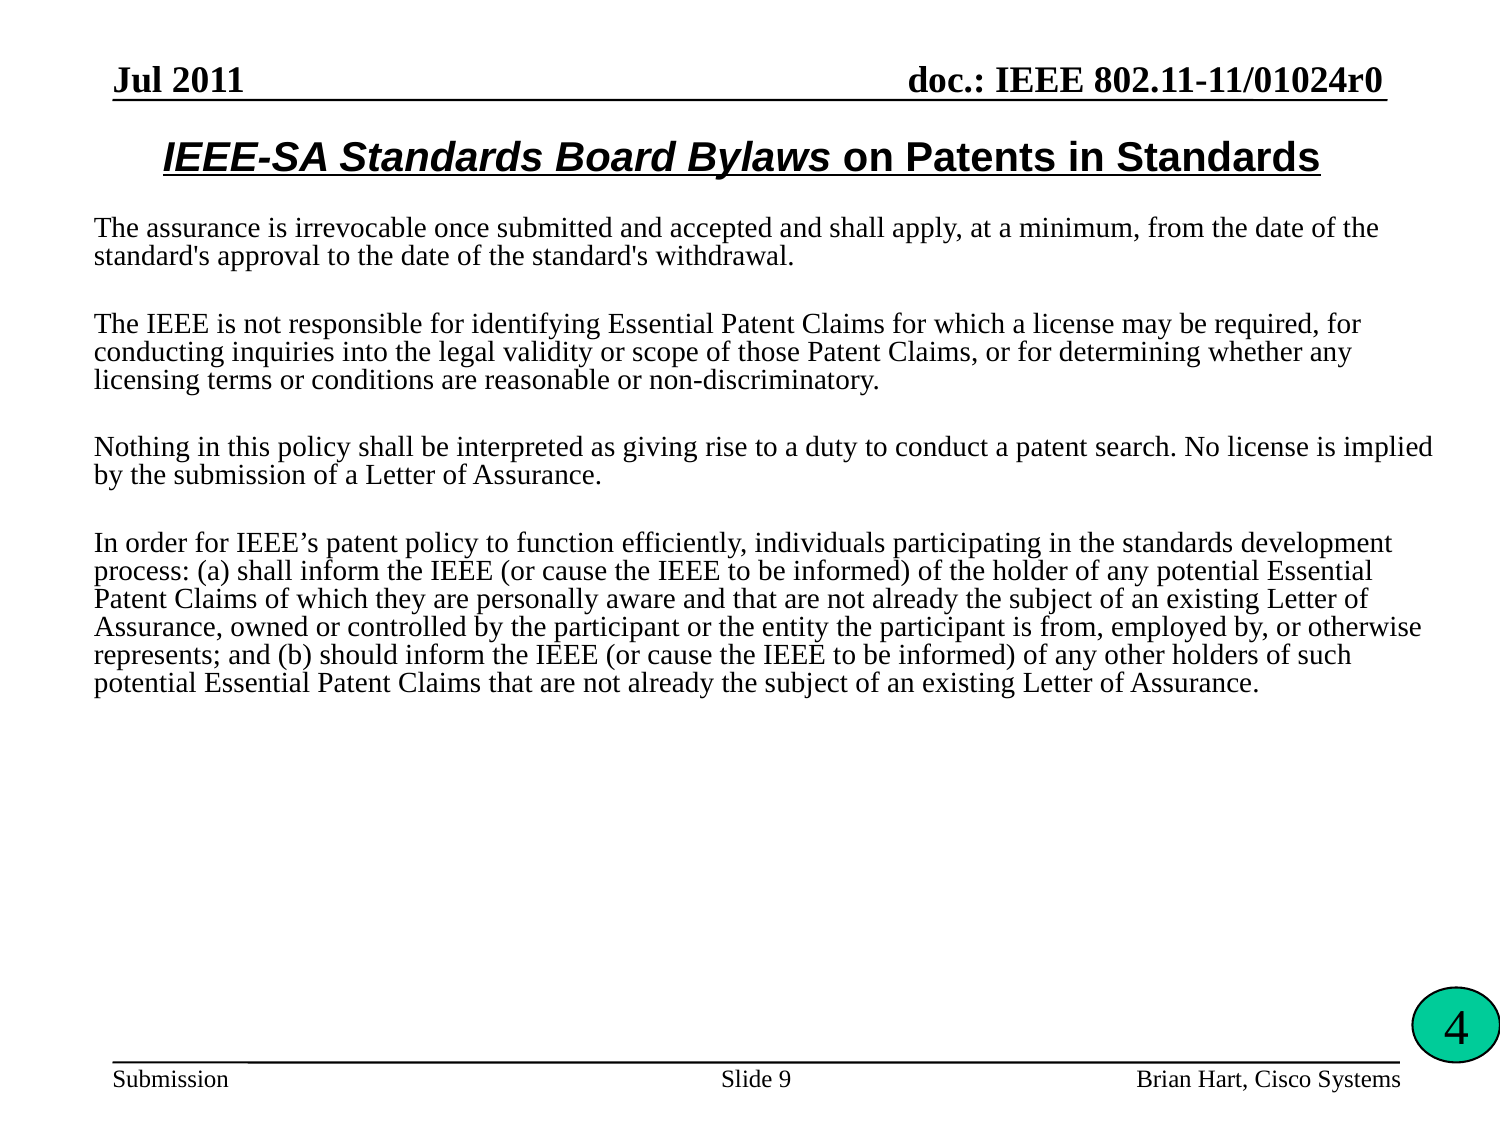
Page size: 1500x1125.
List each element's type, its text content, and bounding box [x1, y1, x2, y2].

list The assurance is irrevocable once submitted and accepted and shall apply, at a minimum, from the date of the standard's approval to the date of the standard's withdrawal. The IEEE is not responsible for identifying Essential Patent Claims for which a license may be required, for conducting inquiries into the legal validity or scope of those Patent Claims, or for determining whether any licensing terms or conditions are reasonable or non-discriminatory. Nothing in this policy shall be interpreted as giving rise to a duty to conduct a patent search. No license is implied by the submission of a Letter of Assurance. In order for IEEE’s patent policy to function efficiently, individuals participating in the standards development process: (a) shall inform the IEEE (or cause the IEEE to be informed) of the holder of any potential Essential Patent Claims of which they are personally aware and that are not already the subject of an existing Letter of Assurance, owned or controlled by the participant or the entity the participant is from, employed by, or otherwise represents; and (b) should inform the IEEE (or cause the IEEE to be informed) of any other holders of such potential Essential Patent Claims that are not already the subject of an existing Letter of Assurance. [40, 207, 1454, 990]
footer Brian Hart, Cisco Systems [1133, 1061, 1402, 1093]
text_box 4 [1412, 987, 1500, 1063]
text_box [37, 212, 1438, 1025]
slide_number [112, 54, 247, 101]
text_box [0, 24, 1500, 200]
slide_number Slide 9 [712, 1061, 800, 1093]
